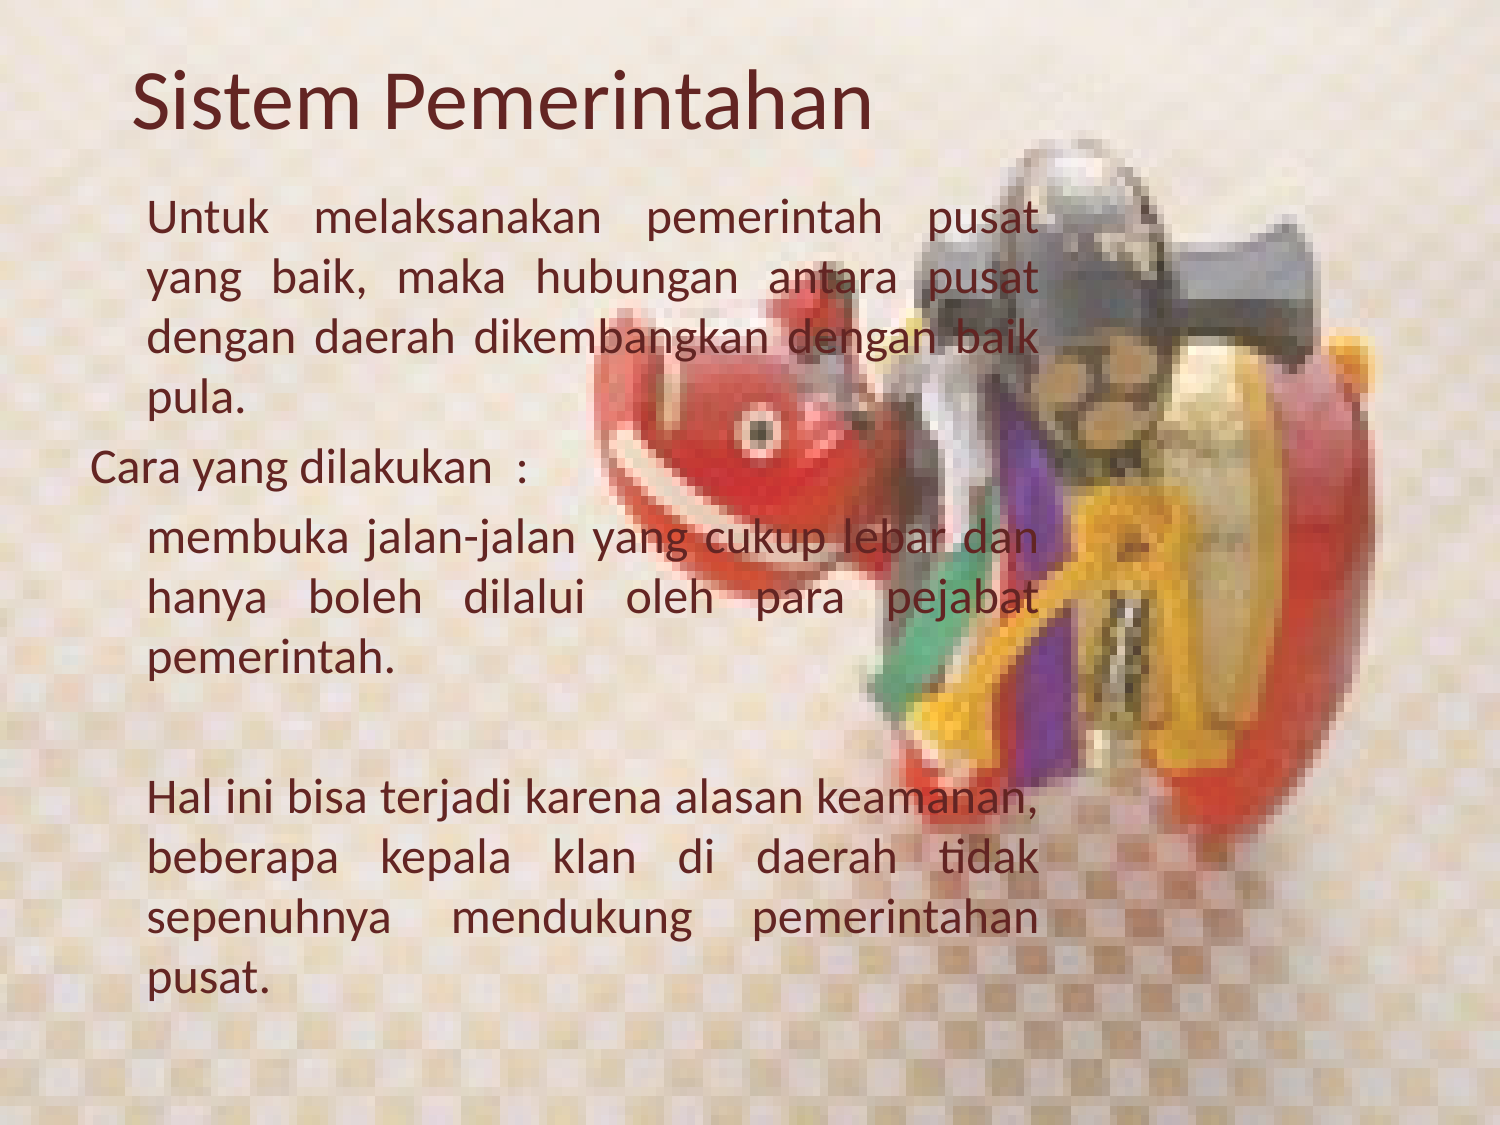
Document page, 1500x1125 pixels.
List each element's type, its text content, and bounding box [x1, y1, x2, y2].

title Sistem Pemerintahan [82, 35, 945, 155]
list Untuk melaksanakan pemerintah pusat yang baik, maka hubungan antara pusat dengan daerah dikembangkan dengan baik pula. Cara yang dilakukan : membuka jalan-jalan yang cukup lebar dan hanya boleh dilalui oleh para pejabat pemerintah. Hal ini bisa terjadi karena alasan keamanan, beberapa kepala klan di daerah tidak sepenuhnya mendukung pemerintahan pusat. [75, 175, 1055, 1043]
